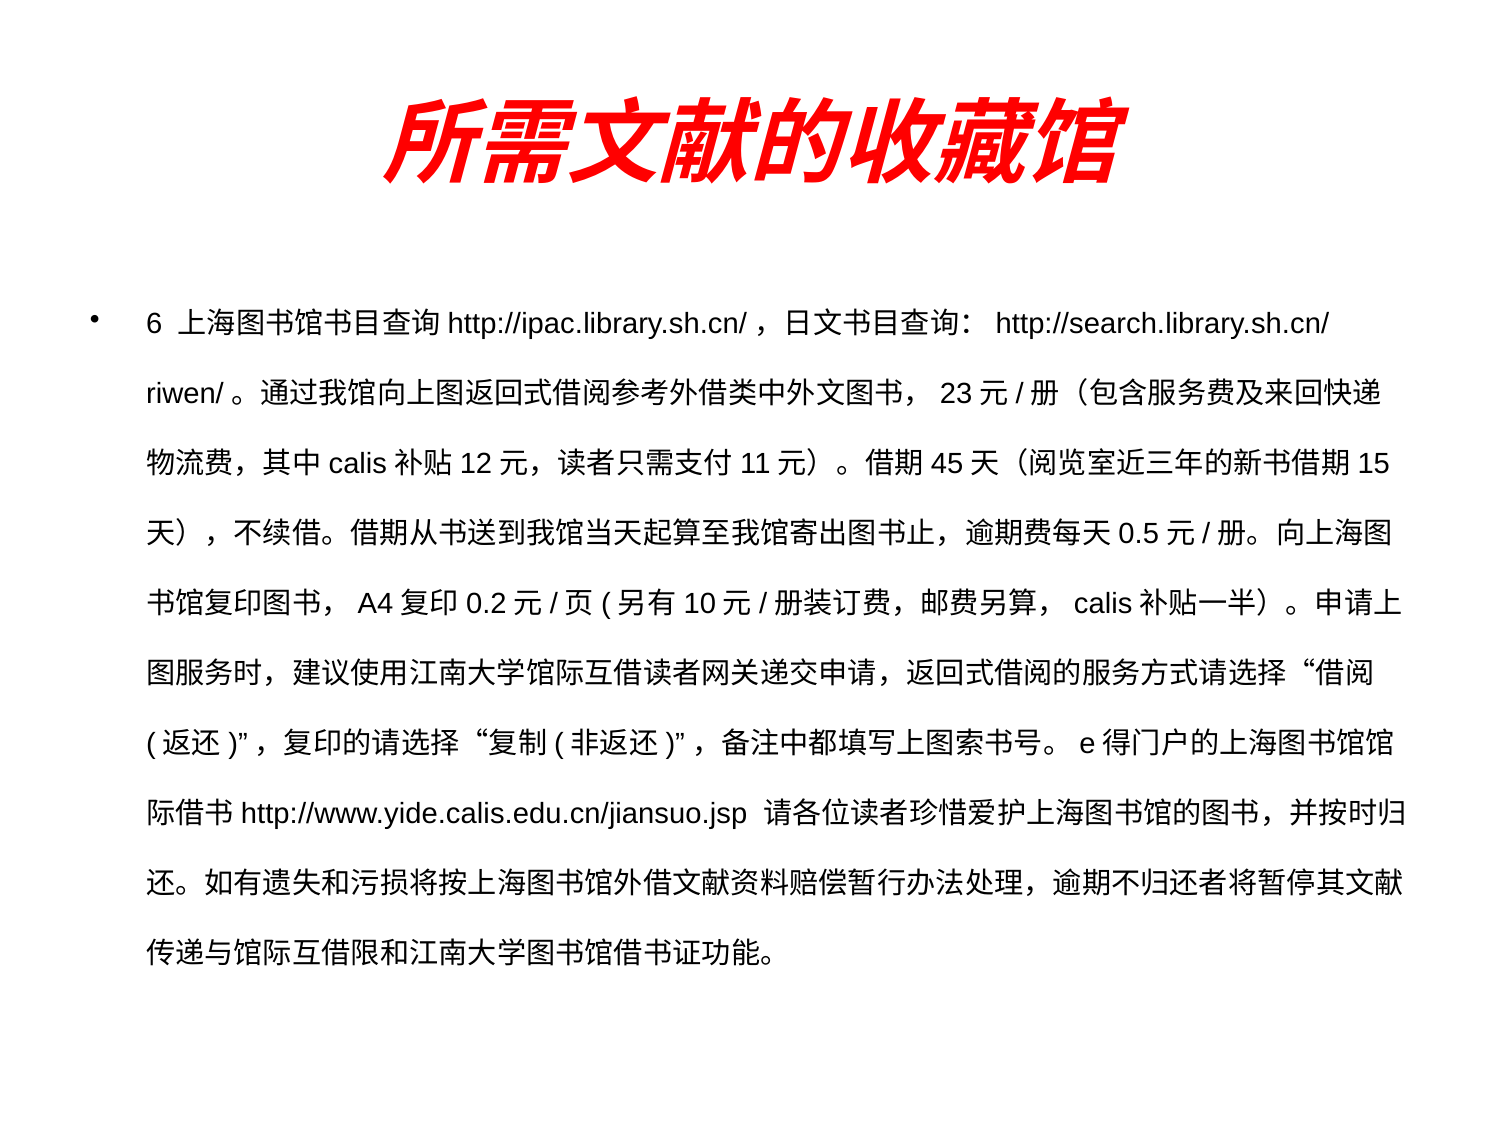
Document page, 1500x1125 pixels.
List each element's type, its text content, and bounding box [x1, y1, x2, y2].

title 所需文献的收藏馆 [74, 44, 1426, 233]
list 6 上海图书馆书目查询http://ipac.library.sh.cn/，日文书目查询：http://search.library.sh.cn/riwen/。通过我馆向上图返回式借阅参考外借类中外文图书，23元/册（包含服务费及来回快递物流费，其中calis补贴12元，读者只需支付11元）。借期45天（阅览室近三年的新书借期15天），不续借。借期从书送到我馆当天起算至我馆寄出图书止，逾期费每天0.5元/册。向上海图书馆复印图书，A4复印0.2元/页(另有10元/册装订费，邮费另算，calis补贴一半）。申请上图服务时，建议使用江南大学馆际互借读者网关递交申请，返回式借阅的服务方式请选择“借阅(返还)”，复印的请选择“复制(非返还)”，备注中都填写上图索书号。e得门户的上海图书馆馆际借书http://www.yide.calis.edu.cn/jiansuo.jsp 请各位读者珍惜爱护上海图书馆的图书，并按时归还。如有遗失和污损将按上海图书馆外借文献资料赔偿暂行办法处理，逾期不归还者将暂停其文献传递与馆际互借限和江南大学图书馆借书证功能。 [74, 262, 1426, 1006]
